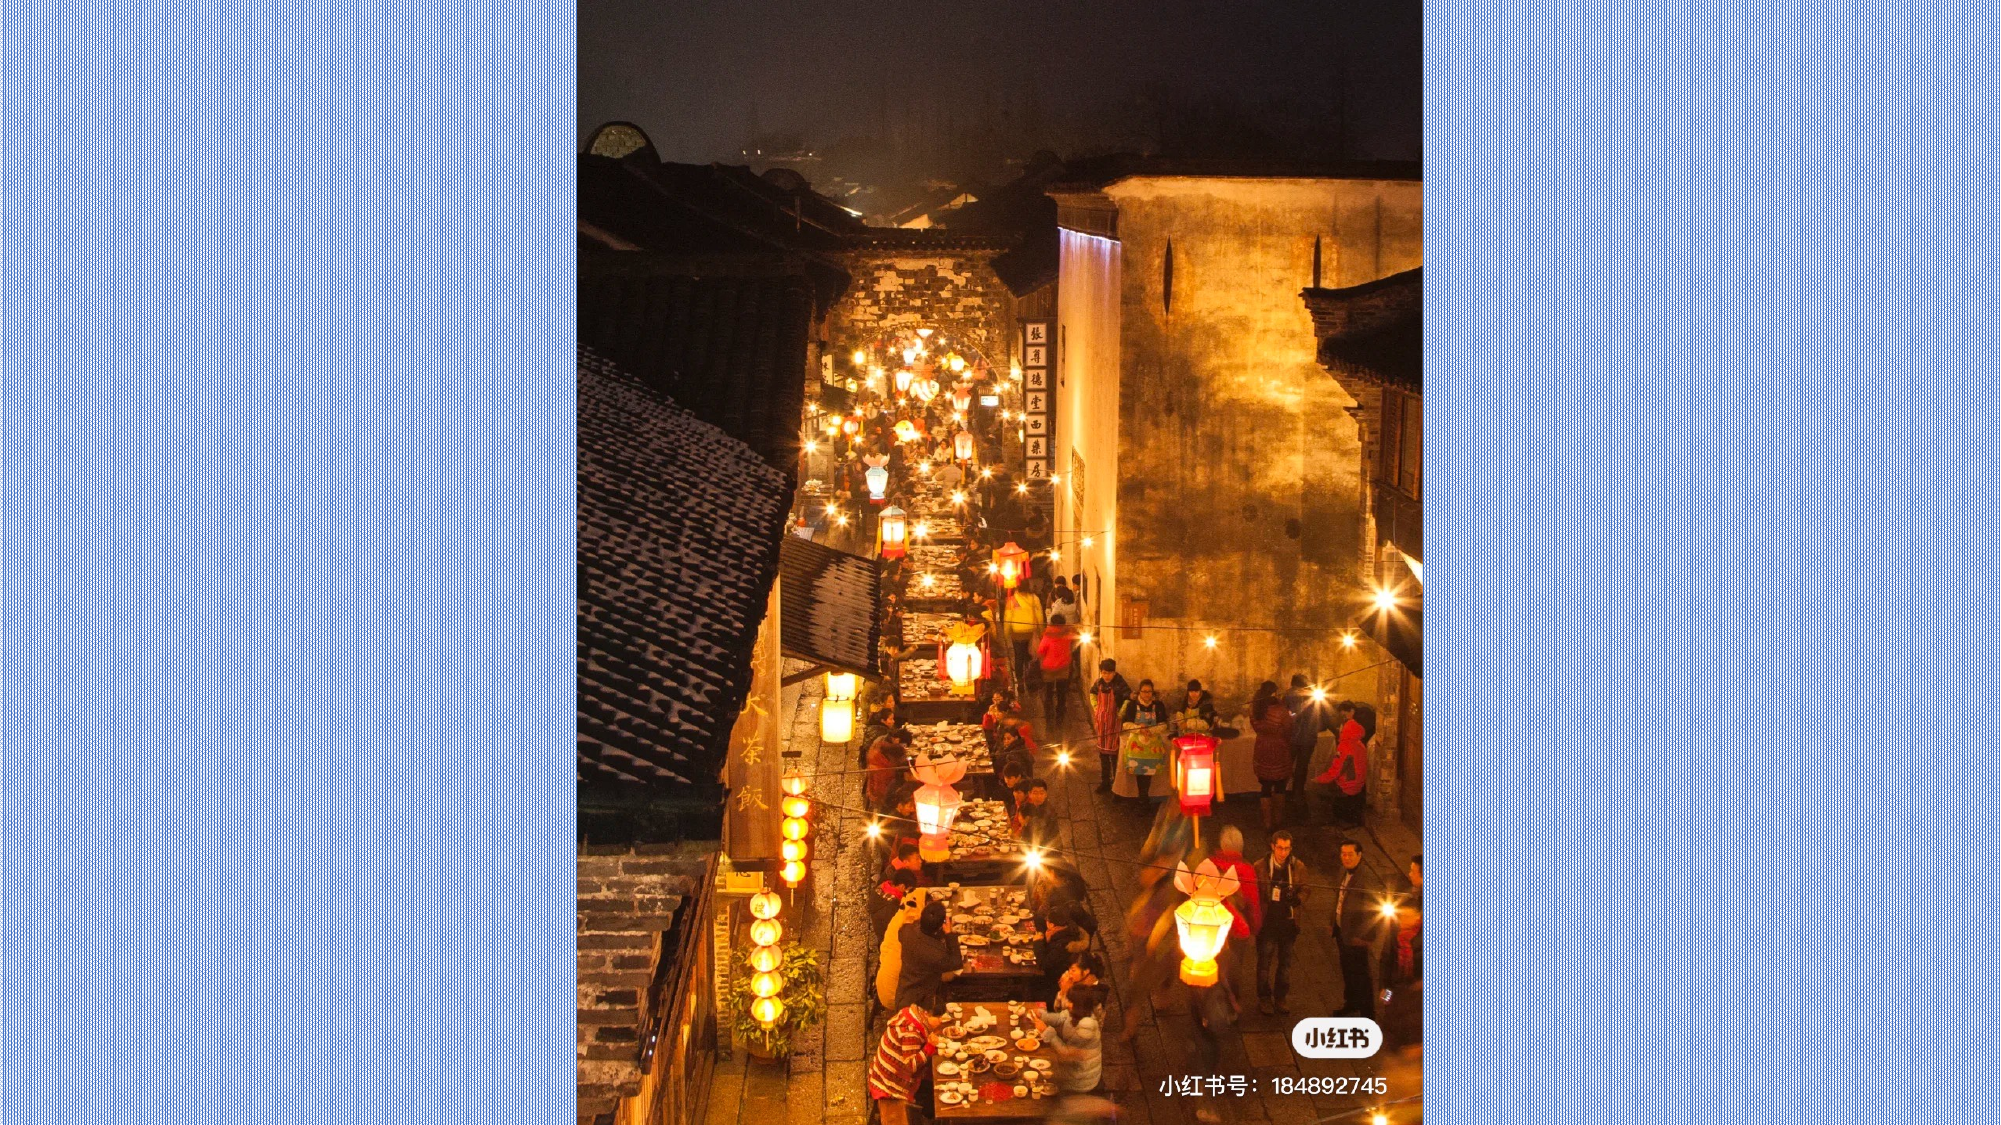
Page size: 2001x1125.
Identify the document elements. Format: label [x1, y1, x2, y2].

picture [577, 0, 1423, 1125]
